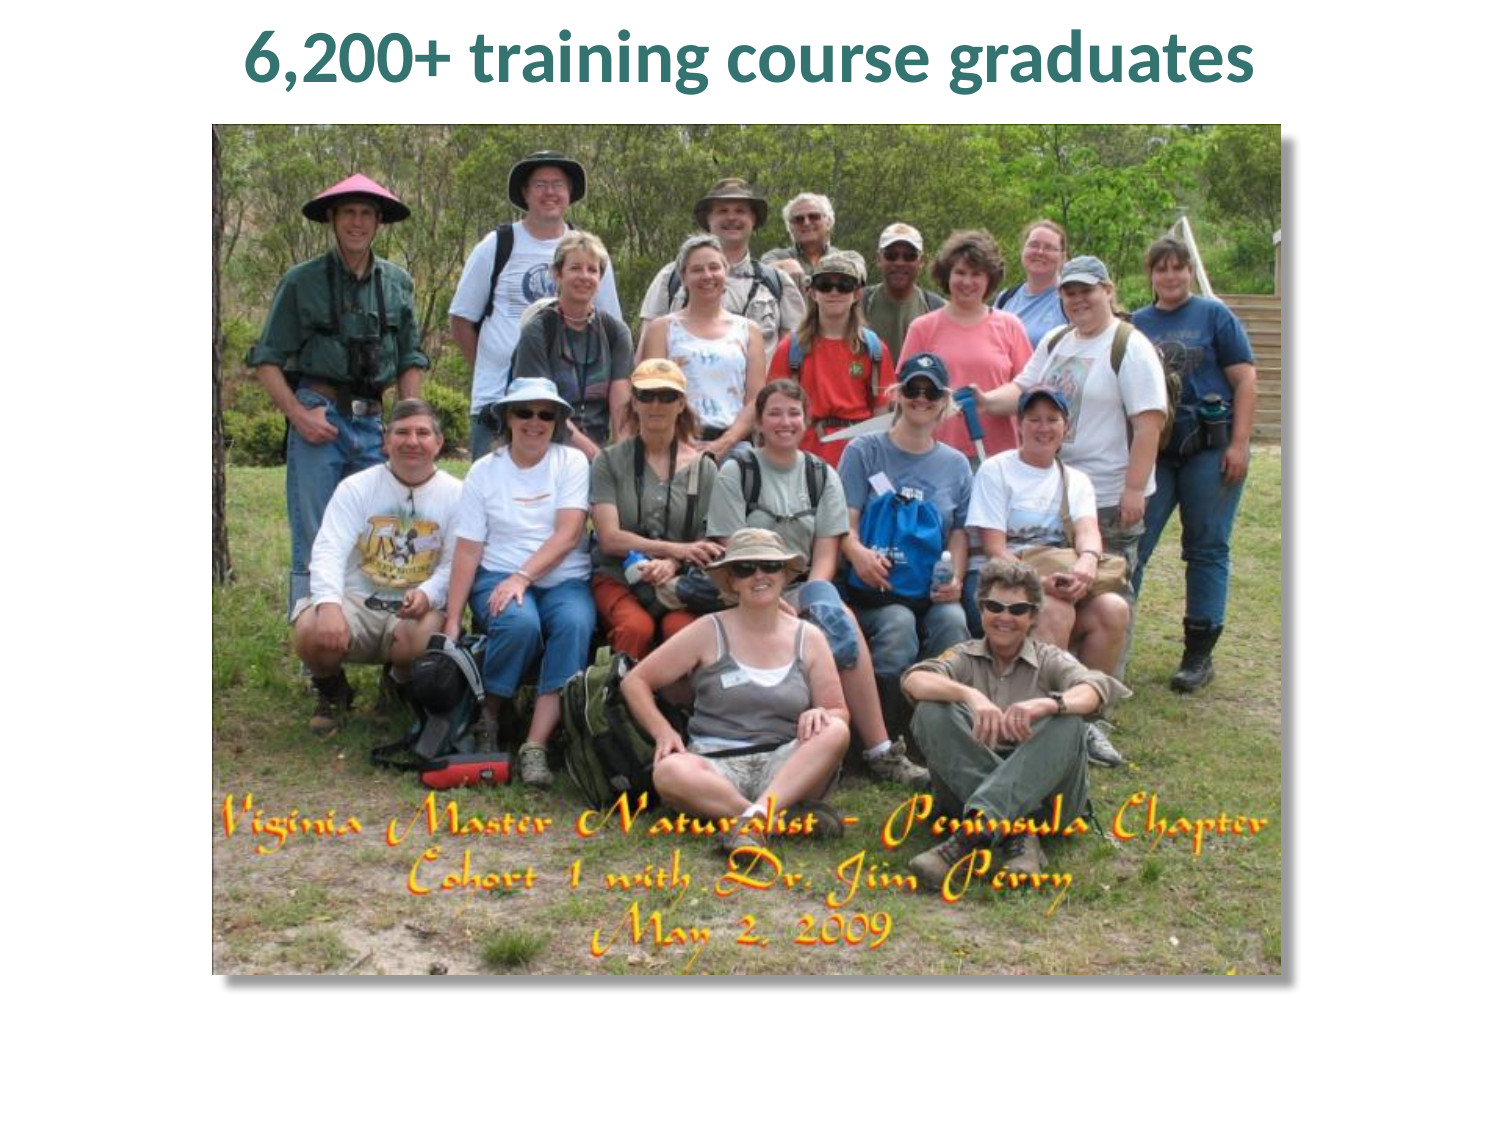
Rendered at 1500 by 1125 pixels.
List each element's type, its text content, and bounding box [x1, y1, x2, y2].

text_box 6,200+ training course graduates [219, 0, 1281, 105]
picture [212, 124, 1281, 976]
